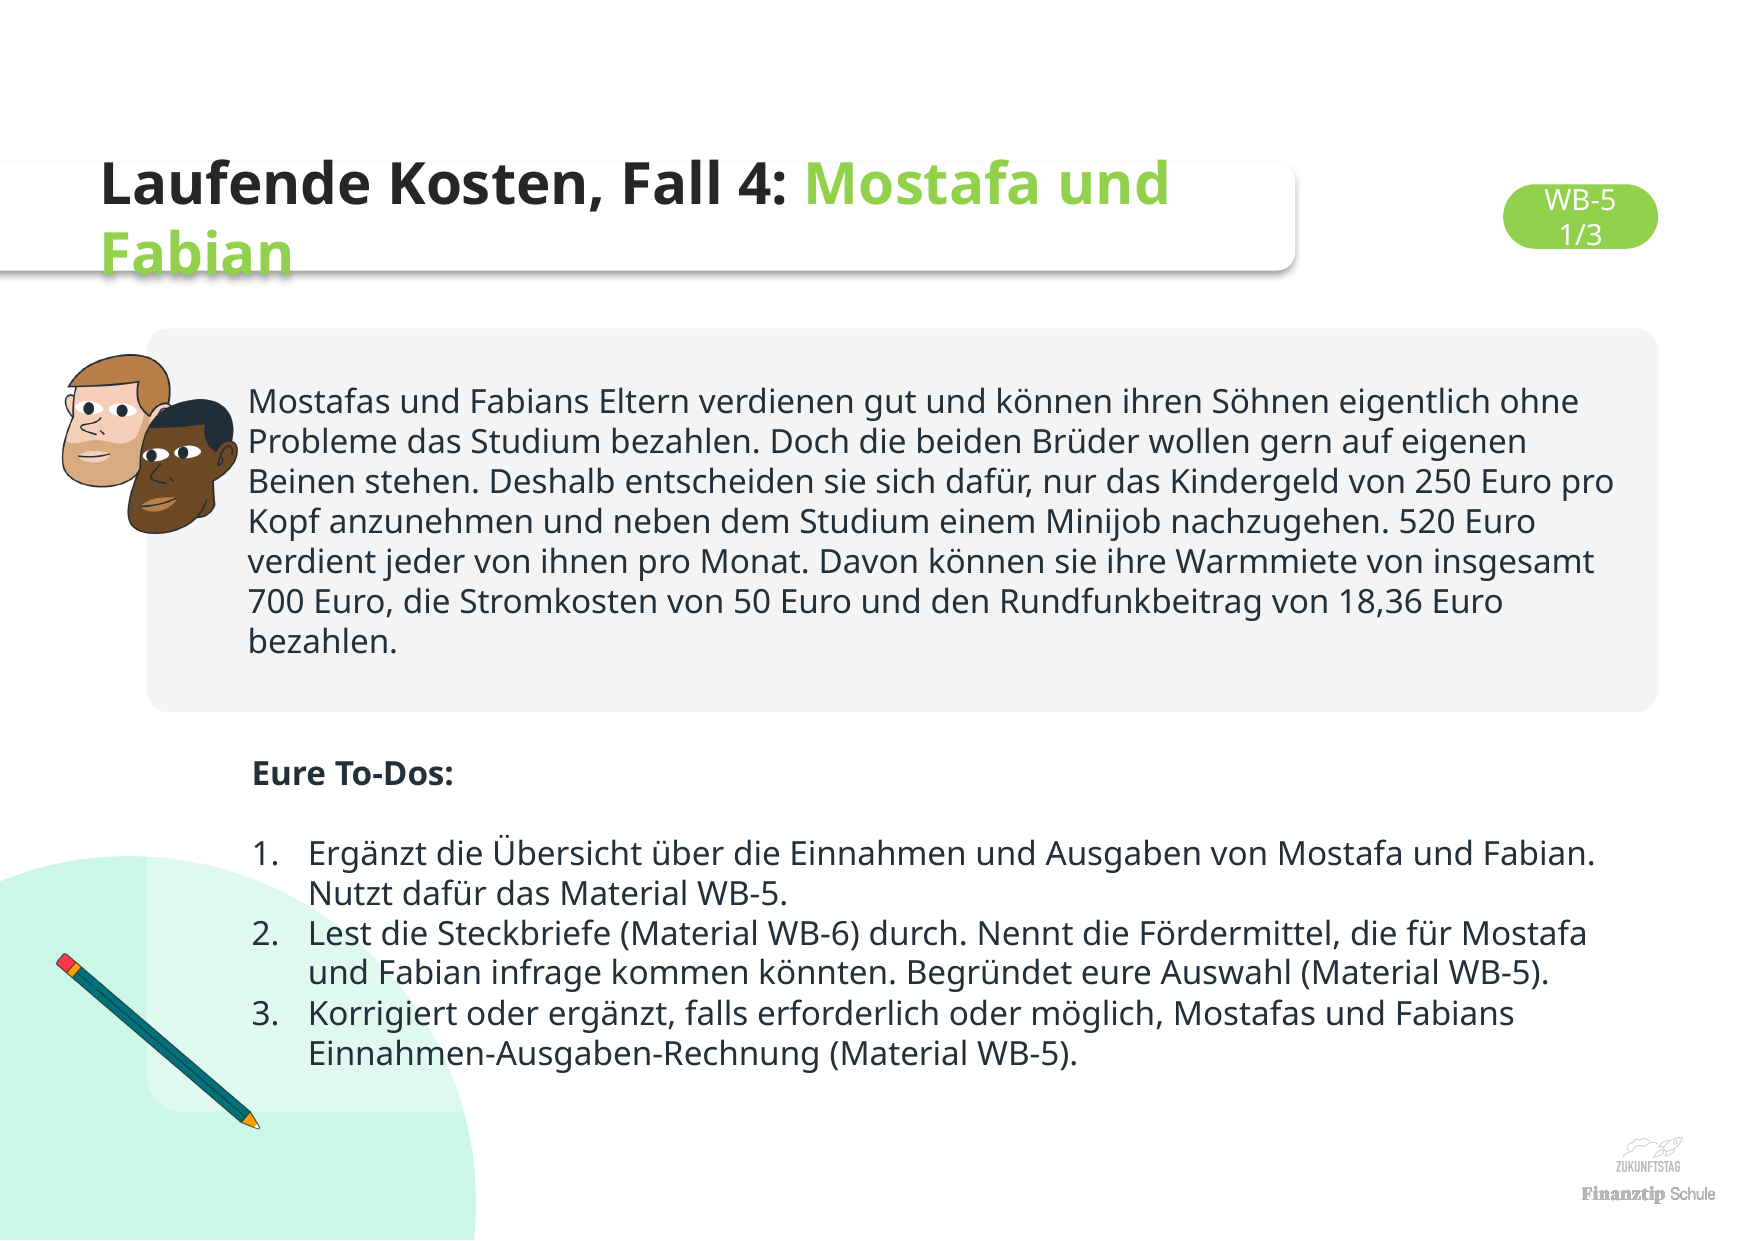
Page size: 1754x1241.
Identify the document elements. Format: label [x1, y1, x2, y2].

picture [60, 353, 238, 534]
picture [27, 952, 292, 1129]
picture [1582, 1183, 1716, 1204]
